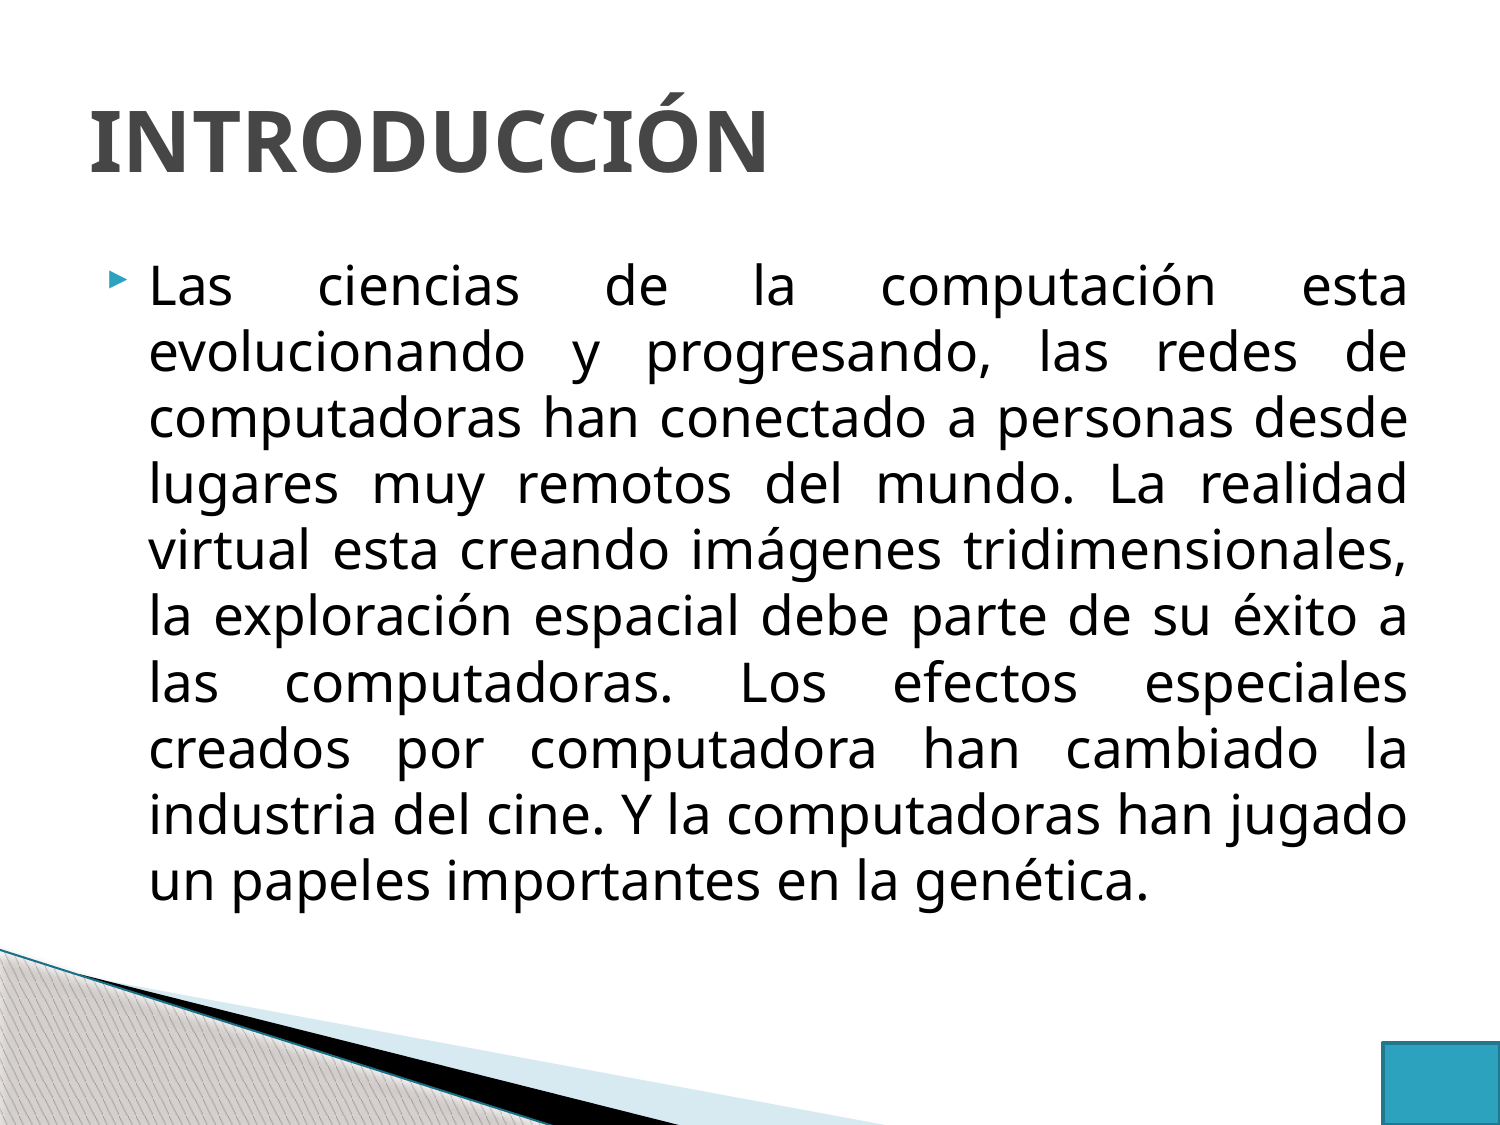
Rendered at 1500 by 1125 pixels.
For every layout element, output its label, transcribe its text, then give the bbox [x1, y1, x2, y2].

text_box [1381, 1041, 1500, 1125]
title INTRODUCCIÓN [75, 45, 1425, 233]
list Las ciencias de la computación esta evolucionando y progresando, las redes de computadoras han conectado a personas desde lugares muy remotos del mundo. La realidad virtual esta creando imágenes tridimensionales, la exploración espacial debe parte de su éxito a las computadoras. Los efectos especiales creados por computadora han cambiado la industria del cine. Y la computadoras han jugado un papeles importantes en la genética. [75, 243, 1425, 986]
